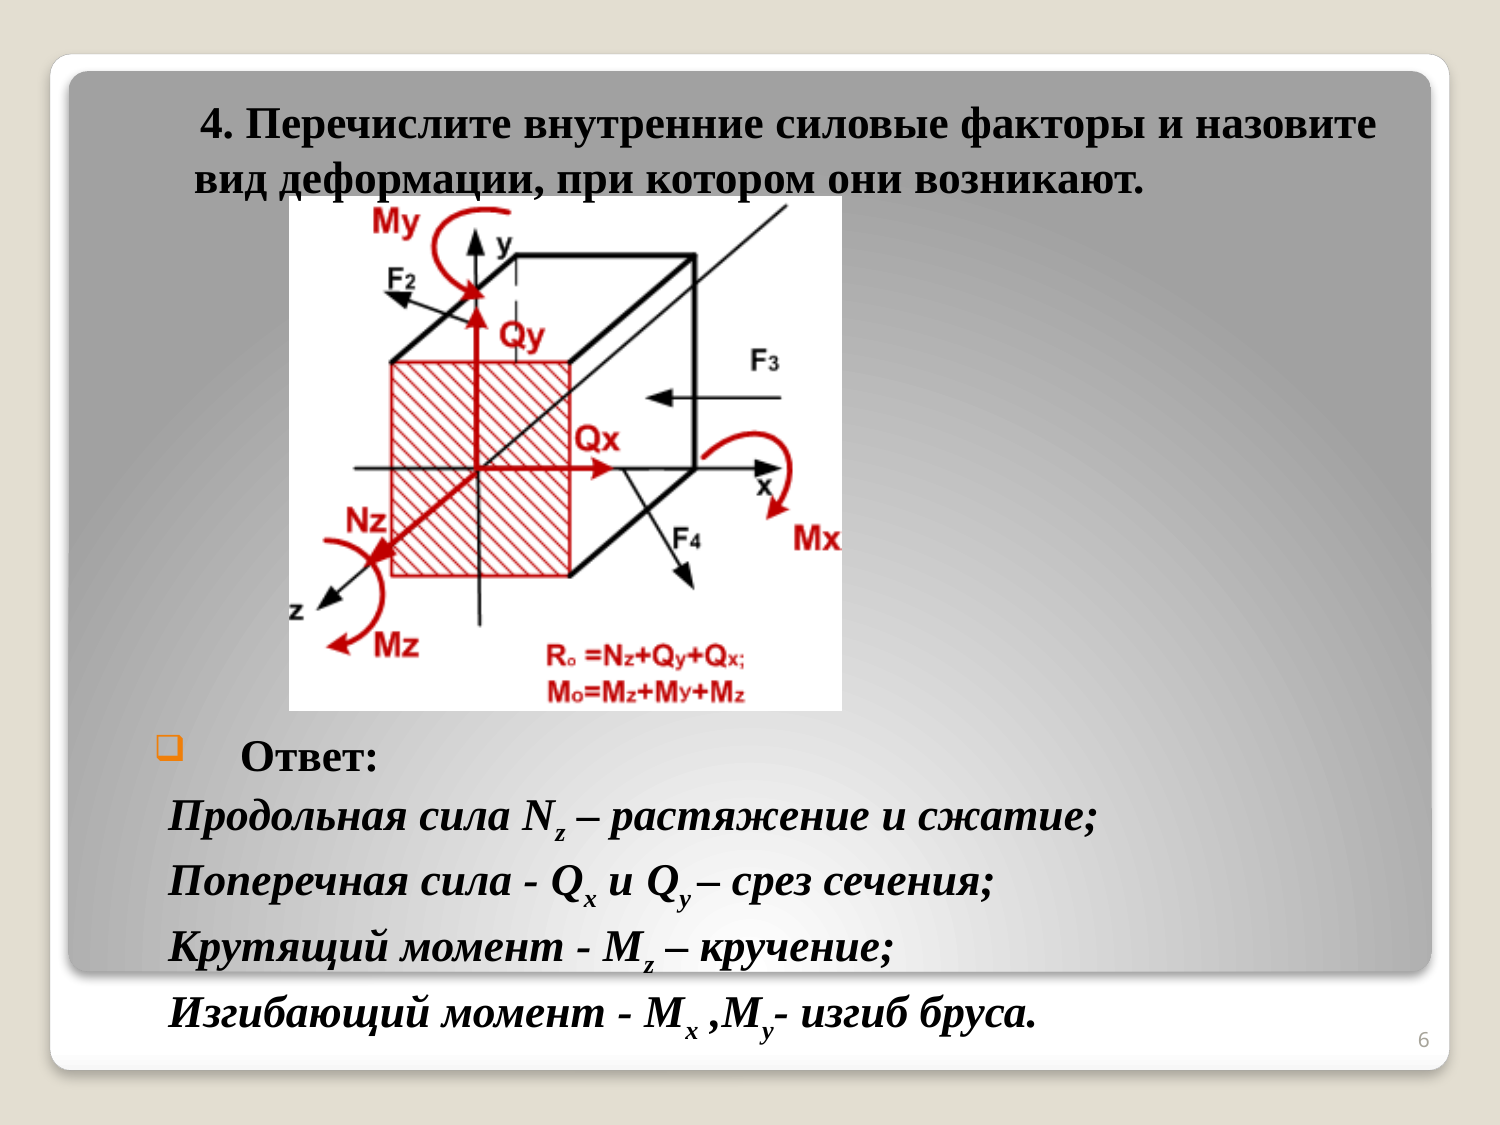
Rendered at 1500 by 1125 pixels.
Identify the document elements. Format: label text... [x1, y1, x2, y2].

picture [288, 195, 842, 712]
list 4. Перечислите внутренние силовые факторы и назовите вид деформации, при котором они возникают. Ответ: Продольная сила Nz – растяжение и сжатие; Поперечная сила - Qx и Qy – срез сечения; Крутящий момент - Mz – кручение; Изгибающий момент - Mx ,My- изгиб бруса. [123, 78, 1412, 1059]
slide_number 6 [1369, 1002, 1445, 1063]
